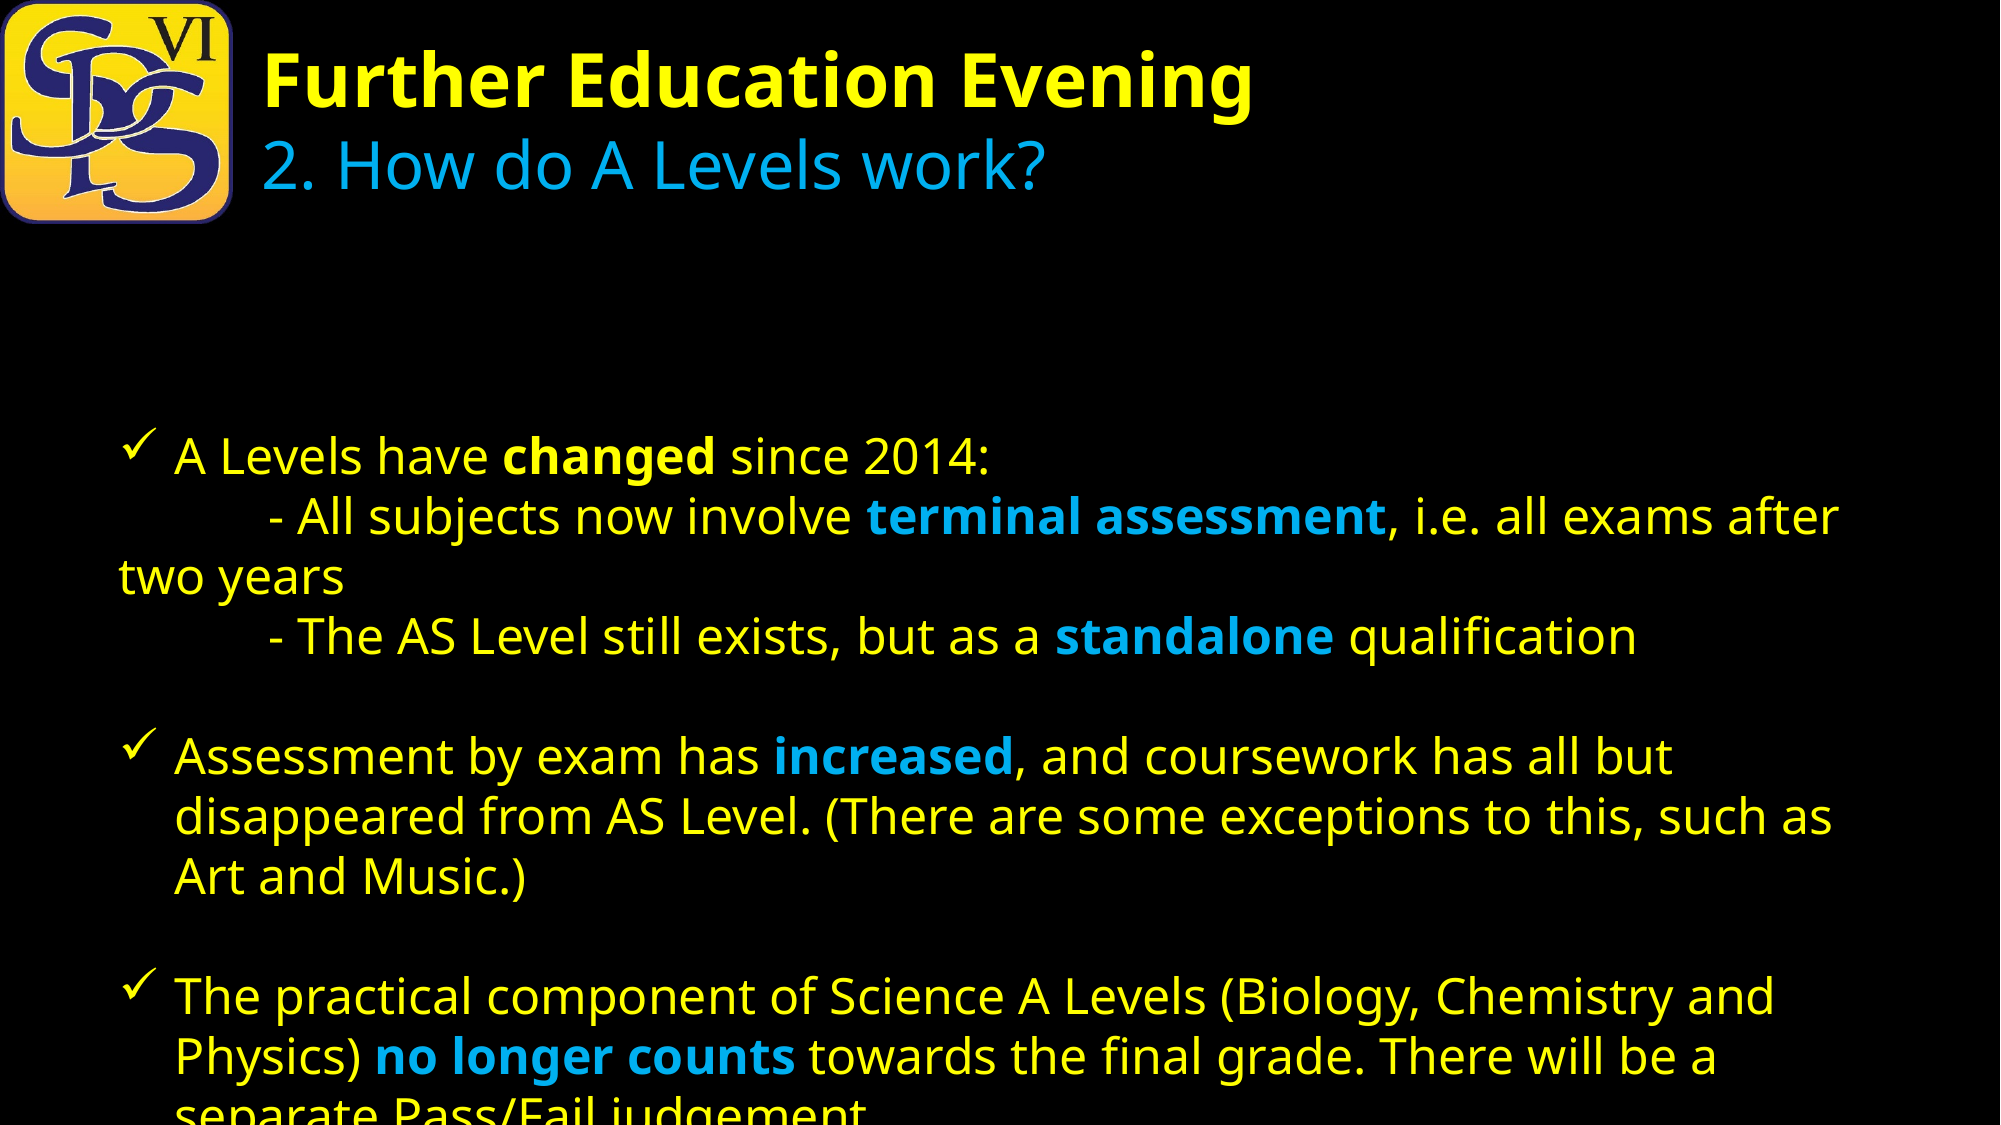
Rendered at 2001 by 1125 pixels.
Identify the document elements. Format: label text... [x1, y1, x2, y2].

text_box A Levels have changed since 2014: - All subjects now involve terminal assessment, i.e. all exams after two years - The AS Level still exists, but as a standalone qualification Assessment by exam has increased, and coursework has all but disappeared from AS Level. (There are some exceptions to this, such as Art and Music.) The practical component of Science A Levels (Biology, Chemistry and Physics) no longer counts towards the final grade. There will be a separate Pass/Fail judgement. [103, 417, 1930, 1125]
text_box Further Education Evening 2. How do A Levels work? [246, 25, 1457, 211]
picture [0, 0, 233, 224]
